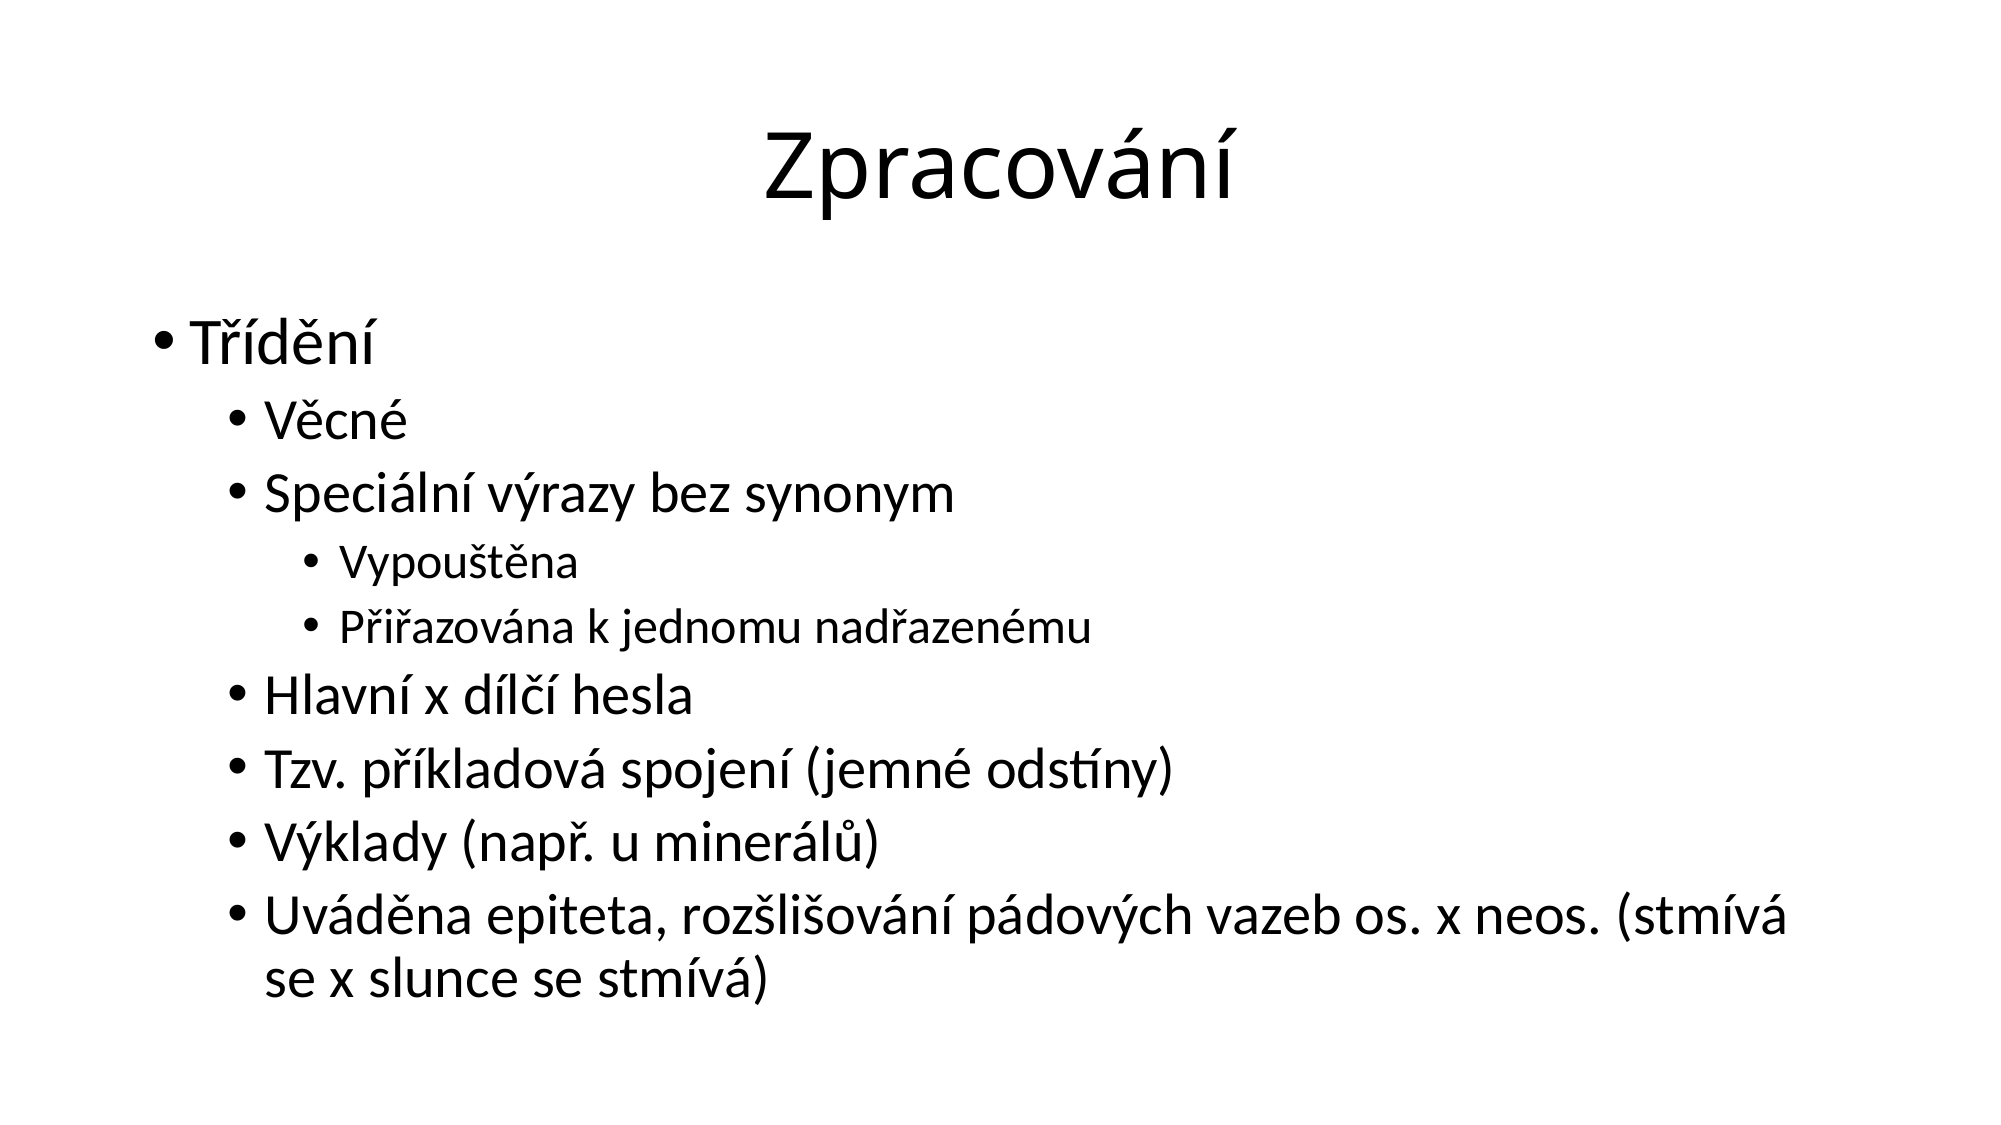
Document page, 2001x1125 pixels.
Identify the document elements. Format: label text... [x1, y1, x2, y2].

list Třídění Věcné Speciální výrazy bez synonym Vypouštěna Přiřazována k jednomu nadřazenému Hlavní x dílčí hesla Tzv. příkladová spojení (jemné odstíny) Výklady (např. u minerálů) Uváděna epiteta, rozšlišování pádových vazeb os. x neos. (stmívá se x slunce se stmívá) [137, 299, 1863, 1059]
title Zpracování [137, 59, 1863, 278]
